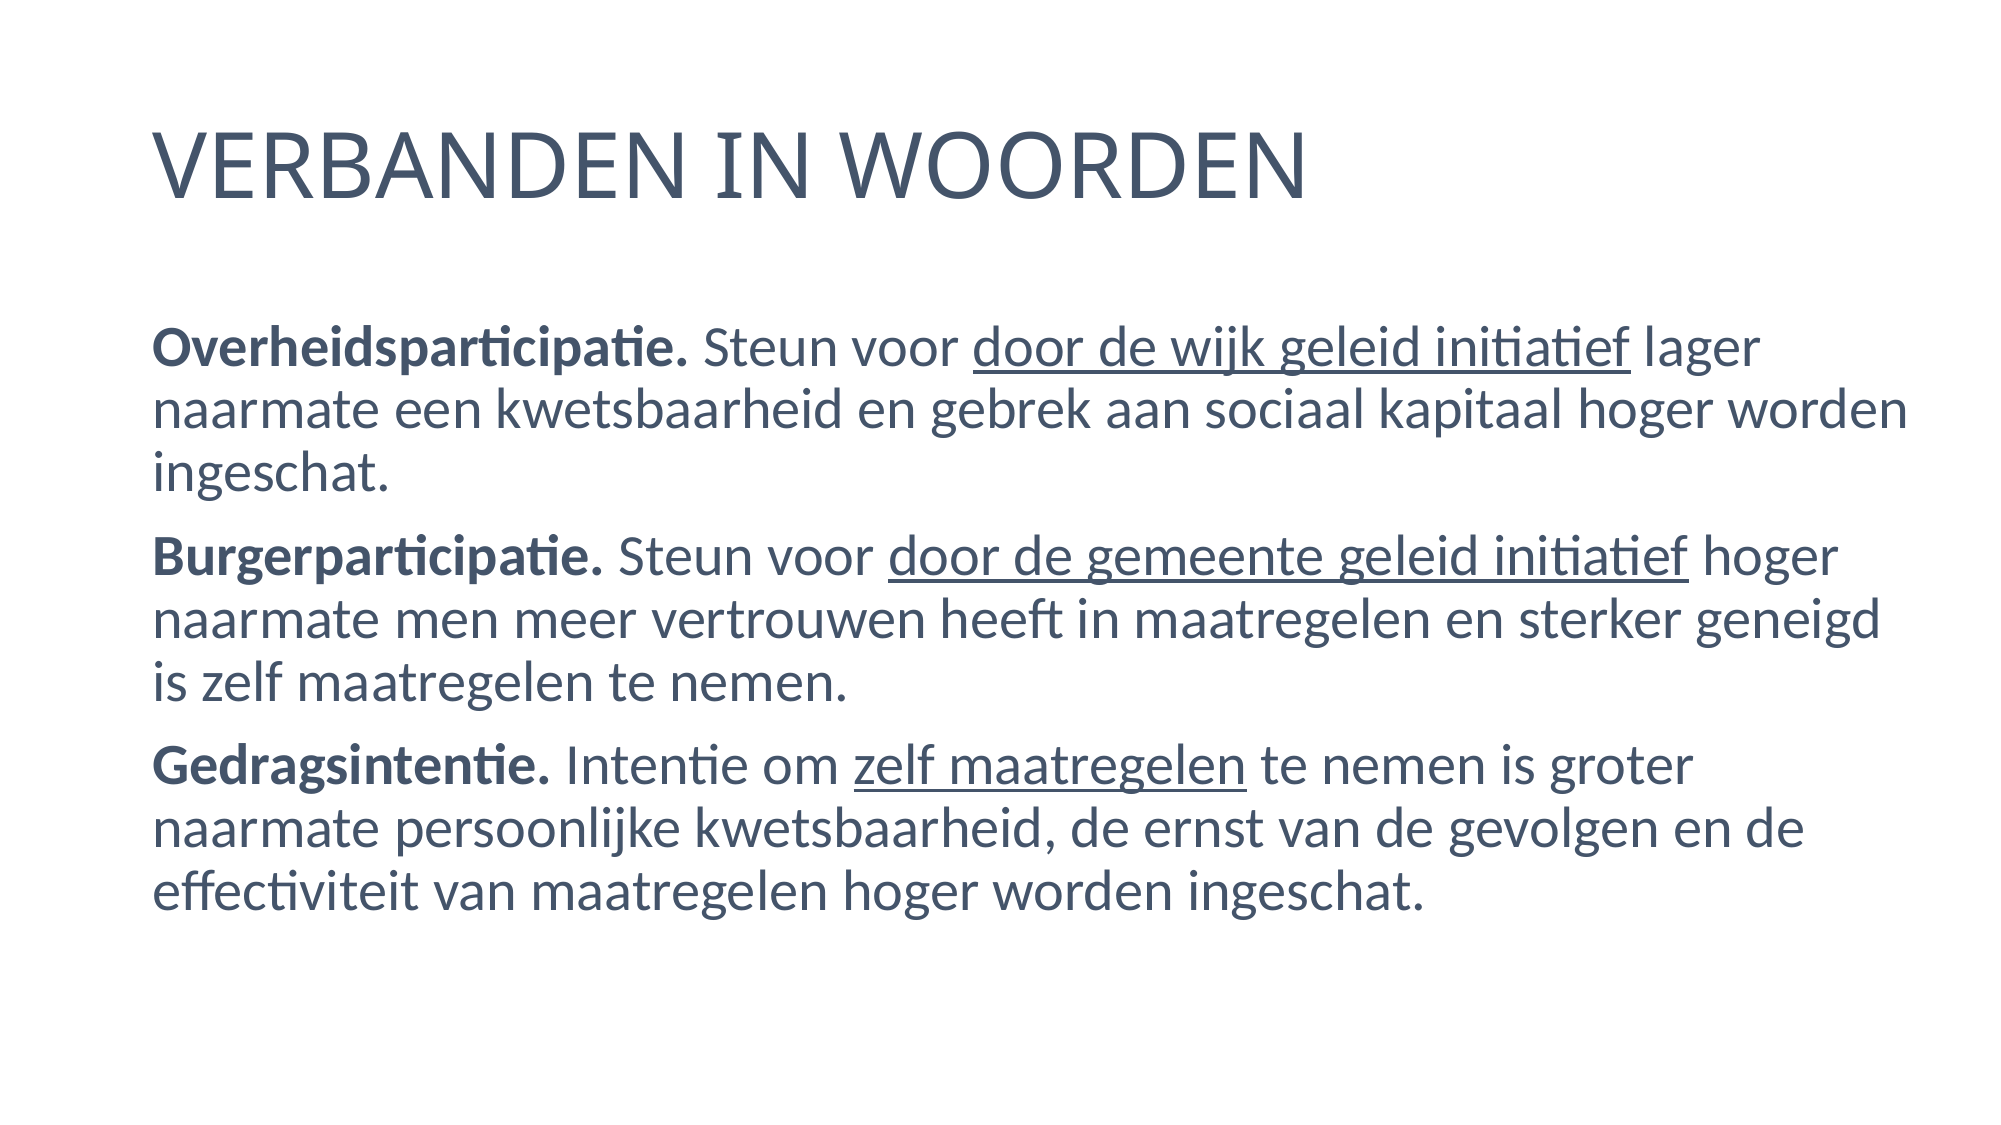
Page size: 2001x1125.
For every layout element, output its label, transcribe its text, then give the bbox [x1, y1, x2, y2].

list Overheidsparticipatie. Steun voor door de wijk geleid initiatief lager naarmate een kwetsbaarheid en gebrek aan sociaal kapitaal hoger worden ingeschat. Burgerparticipatie. Steun voor door de gemeente geleid initiatief hoger naarmate men meer vertrouwen heeft in maatregelen en sterker geneigd is zelf maatregelen te nemen. Gedragsintentie. Intentie om zelf maatregelen te nemen is groter naarmate persoonlijke kwetsbaarheid, de ernst van de gevolgen en de effectiviteit van maatregelen hoger worden ingeschat. [137, 308, 1936, 1014]
title VERBANDEN IN WOORDEN [137, 59, 1863, 278]
